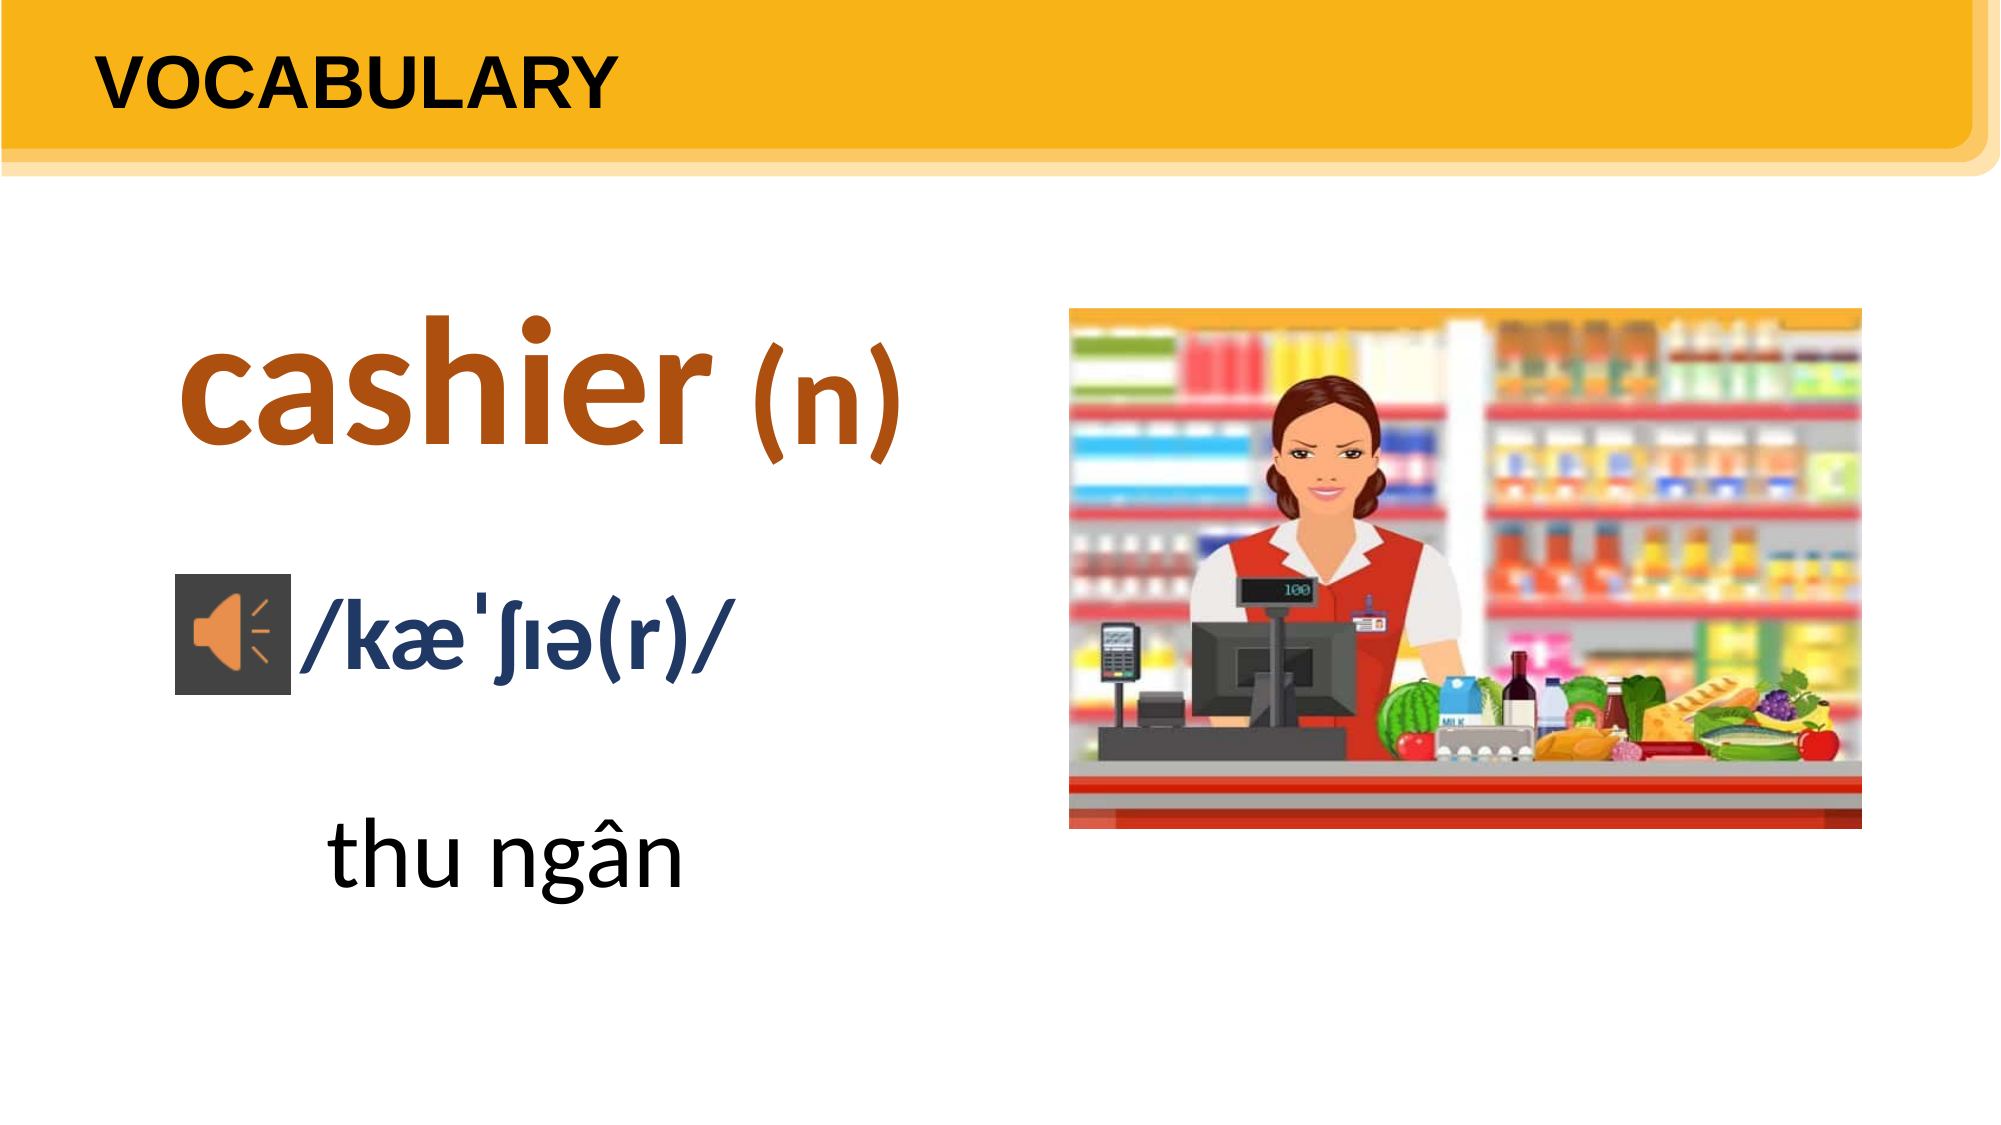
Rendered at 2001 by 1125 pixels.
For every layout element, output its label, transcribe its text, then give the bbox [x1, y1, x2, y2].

text_box cashier (n) [9, 271, 1070, 382]
picture [174, 572, 292, 697]
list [1069, 308, 1862, 829]
text_box /kæˈʃɪə(r)/ [285, 562, 752, 698]
text_box thu ngân [173, 779, 839, 915]
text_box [1, 0, 2000, 177]
